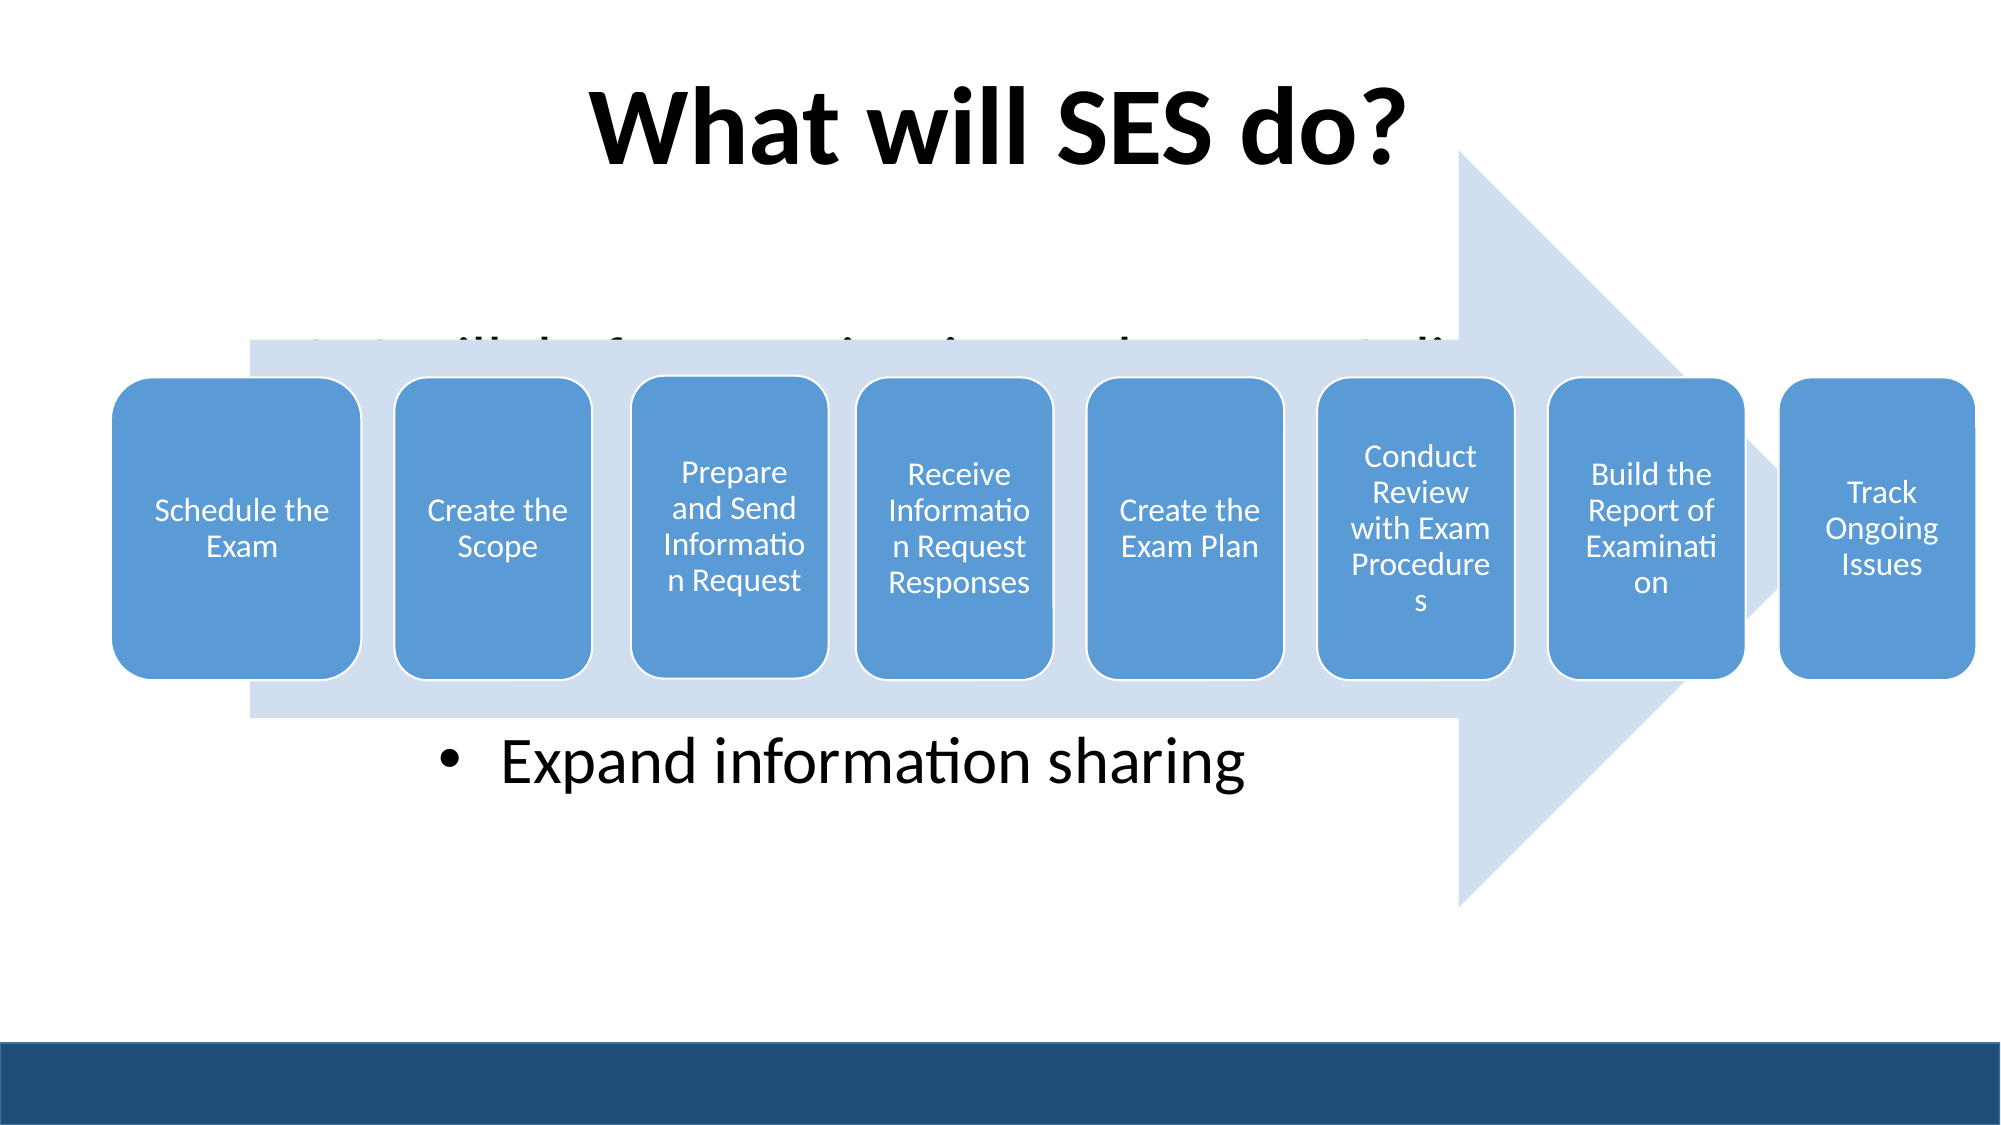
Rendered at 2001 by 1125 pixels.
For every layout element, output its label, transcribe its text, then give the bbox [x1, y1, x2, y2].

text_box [109, 150, 1978, 908]
text_box What will SES do? [0, 45, 2000, 194]
